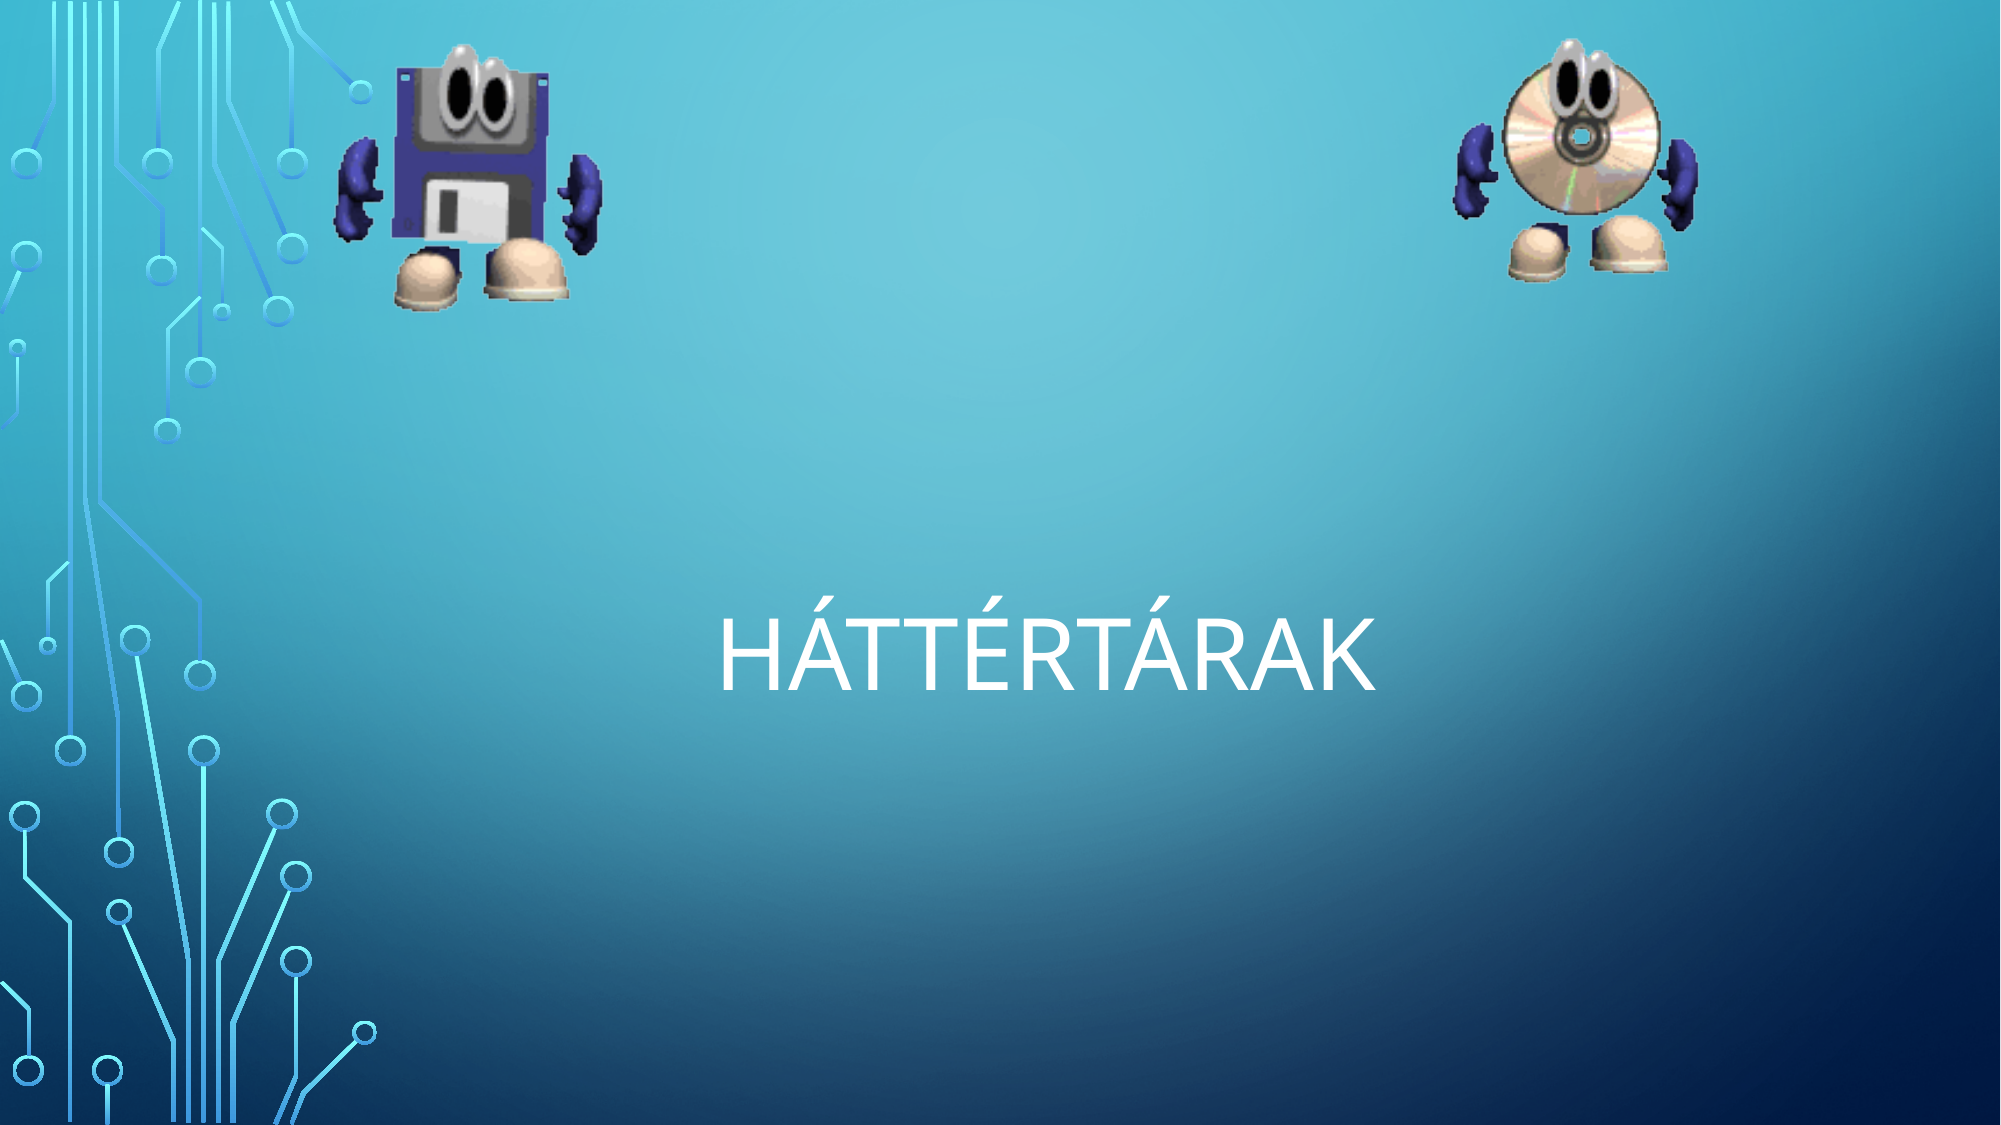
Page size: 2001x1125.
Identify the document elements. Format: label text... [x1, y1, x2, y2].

picture [302, 25, 634, 357]
picture [1424, 20, 1727, 323]
title Háttértárak [699, 322, 1638, 720]
